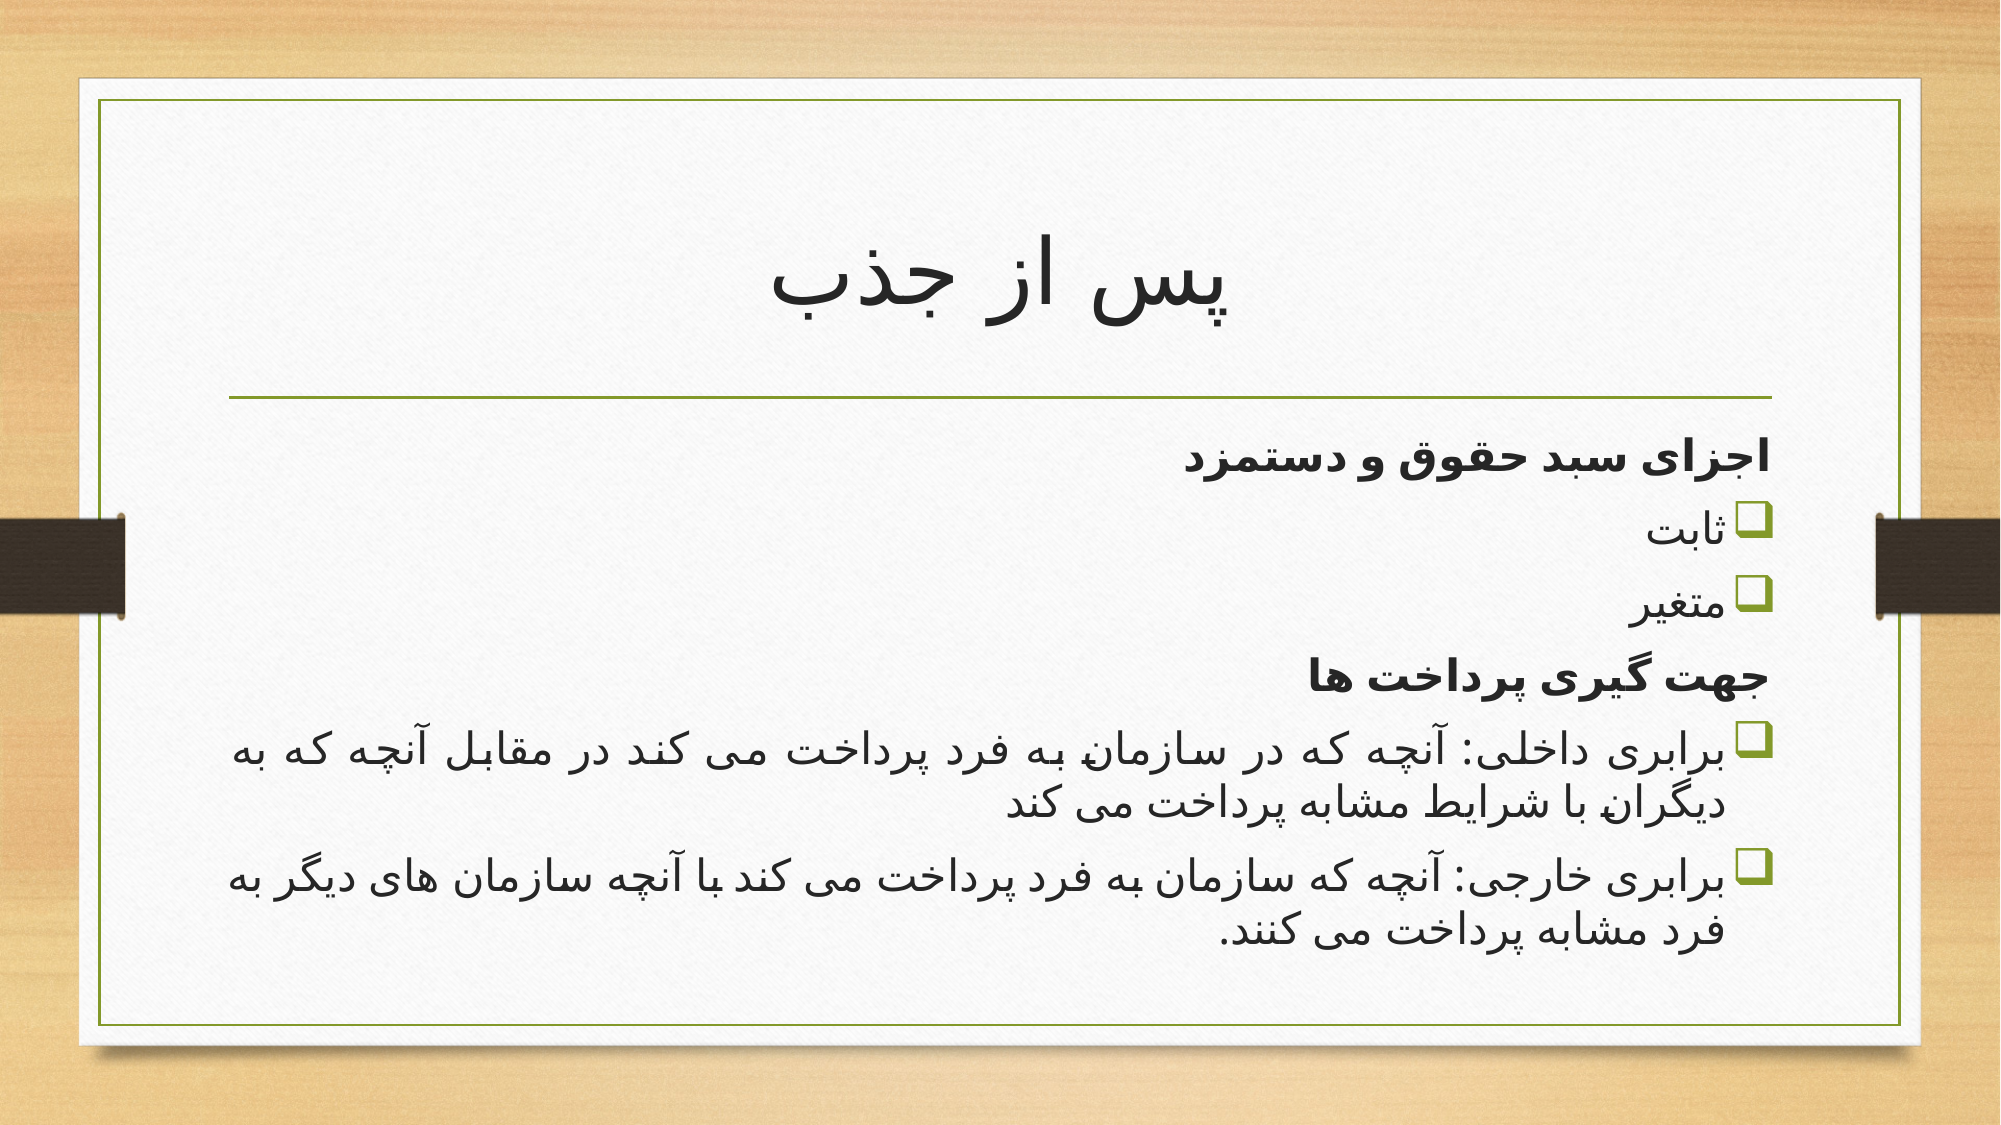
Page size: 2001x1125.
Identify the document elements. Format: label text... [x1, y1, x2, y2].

list اجزای سبد حقوق و دستمزد ثابت متغیر جهت گیری پرداخت ها برابری داخلی: آنچه که در سازمان به فرد پرداخت می کند در مقابل آنچه که به دیگران با شرایط مشابه پرداخت می کند برابری خارجی: آنچه که سازمان به فرد پرداخت می کند با آنچه سازمان های دیگر به فرد مشابه پرداخت می کنند. [212, 419, 1788, 964]
picture [0, 0, 2001, 1125]
title پس از جذب [212, 161, 1788, 375]
